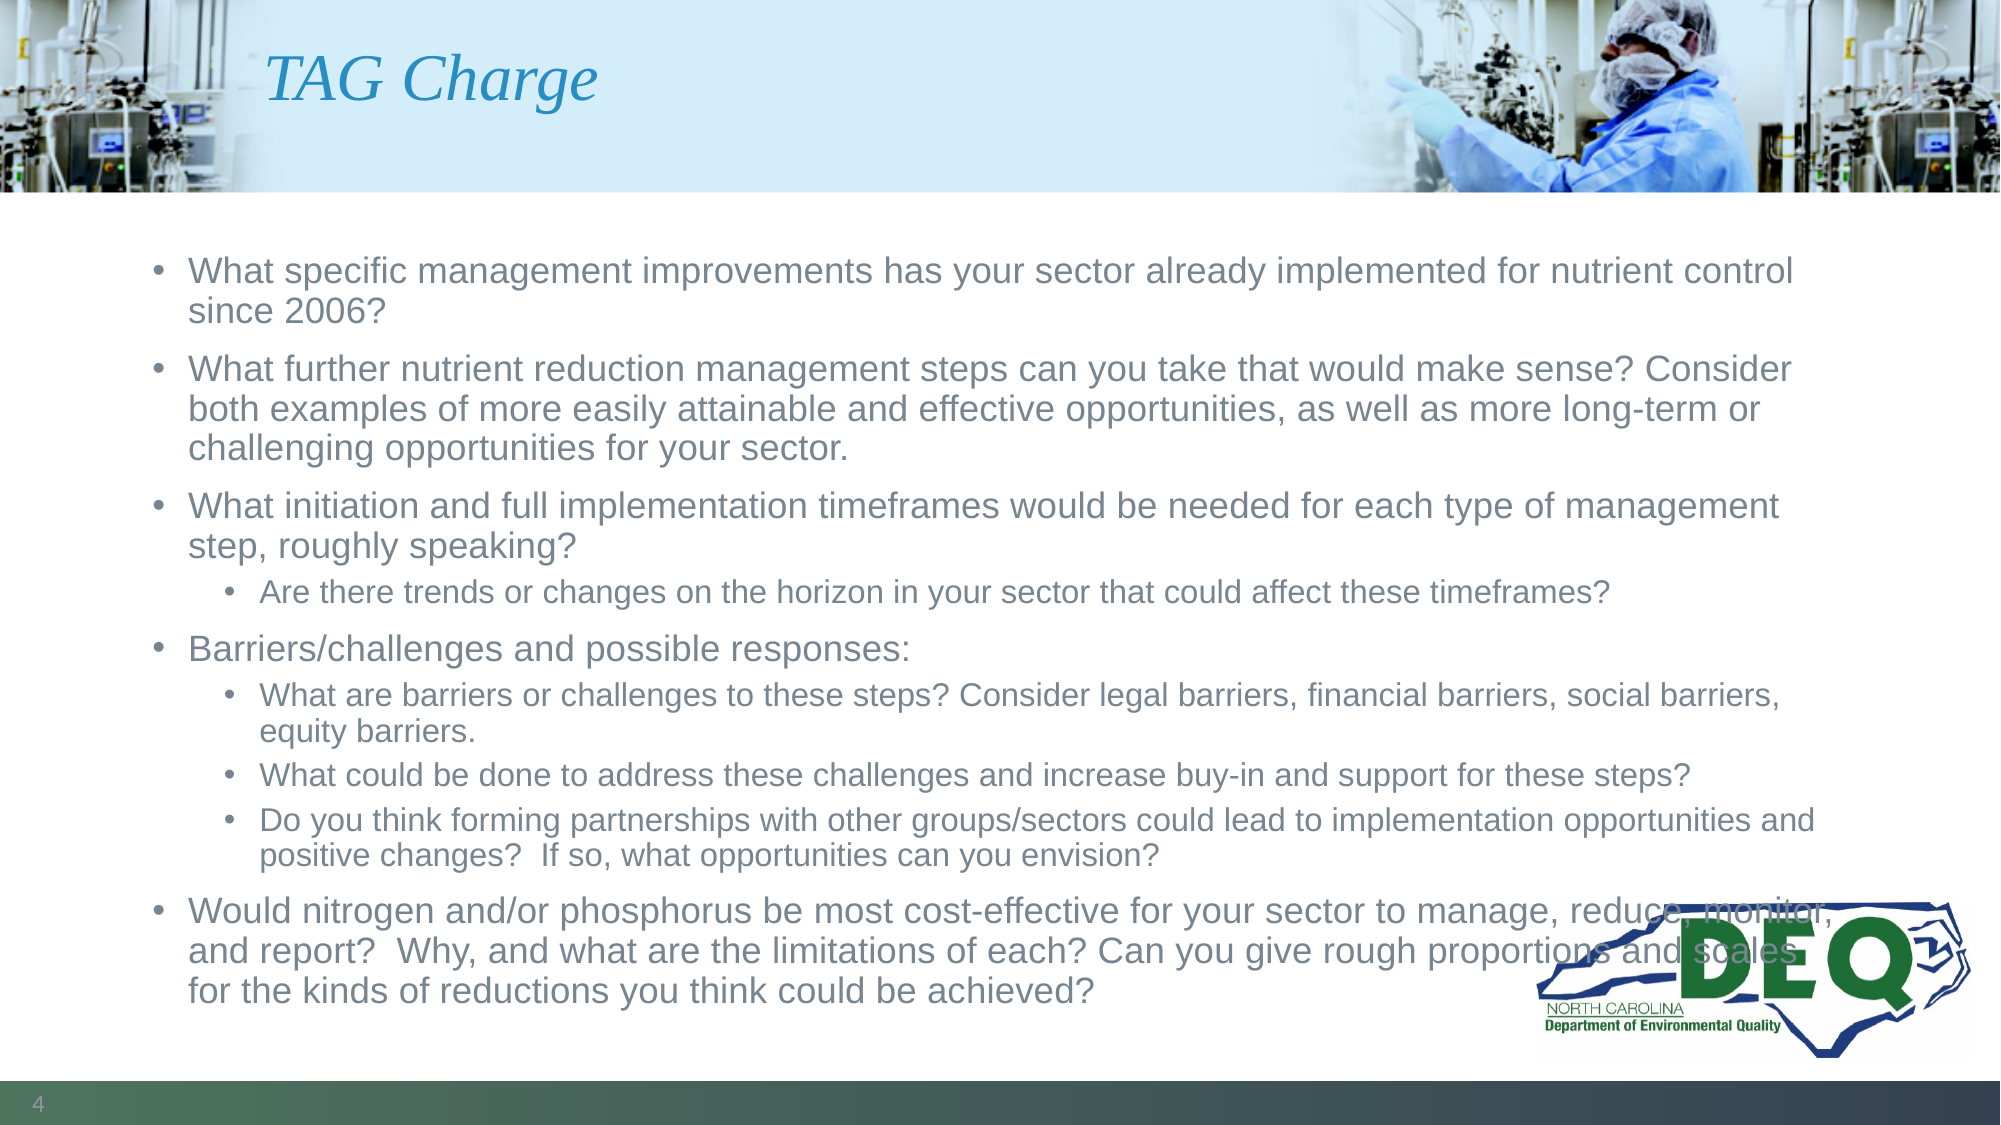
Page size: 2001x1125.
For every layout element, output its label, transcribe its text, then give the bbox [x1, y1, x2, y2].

title TAG Charge [248, 33, 1408, 125]
picture [1536, 902, 1971, 1058]
slide_number 4 [17, 1091, 468, 1114]
list What specific management improvements has your sector already implemented for nutrient control since 2006? What further nutrient reduction management steps can you take that would make sense? Consider both examples of more easily attainable and effective opportunities, as well as more long-term or challenging opportunities for your sector. What initiation and full implementation timeframes would be needed for each type of management step, roughly speaking? Are there trends or changes on the horizon in your sector that could affect these timeframes? Barriers/challenges and possible responses: What are barriers or challenges to these steps? Consider legal barriers, financial barriers, social barriers, equity barriers. What could be done to address these challenges and increase buy-in and support for these steps? Do you think forming partnerships with other groups/sectors could lead to implementation opportunities and positive changes? If so, what opportunities can you envision? Would nitrogen and/or phosphorus be most cost-effective for your sector to manage, reduce, monitor, and report? Why, and what are the limitations of each? Can you give rough proportions and scales for the kinds of reductions you think could be achieved? [137, 244, 1863, 1025]
picture [0, 0, 2000, 219]
